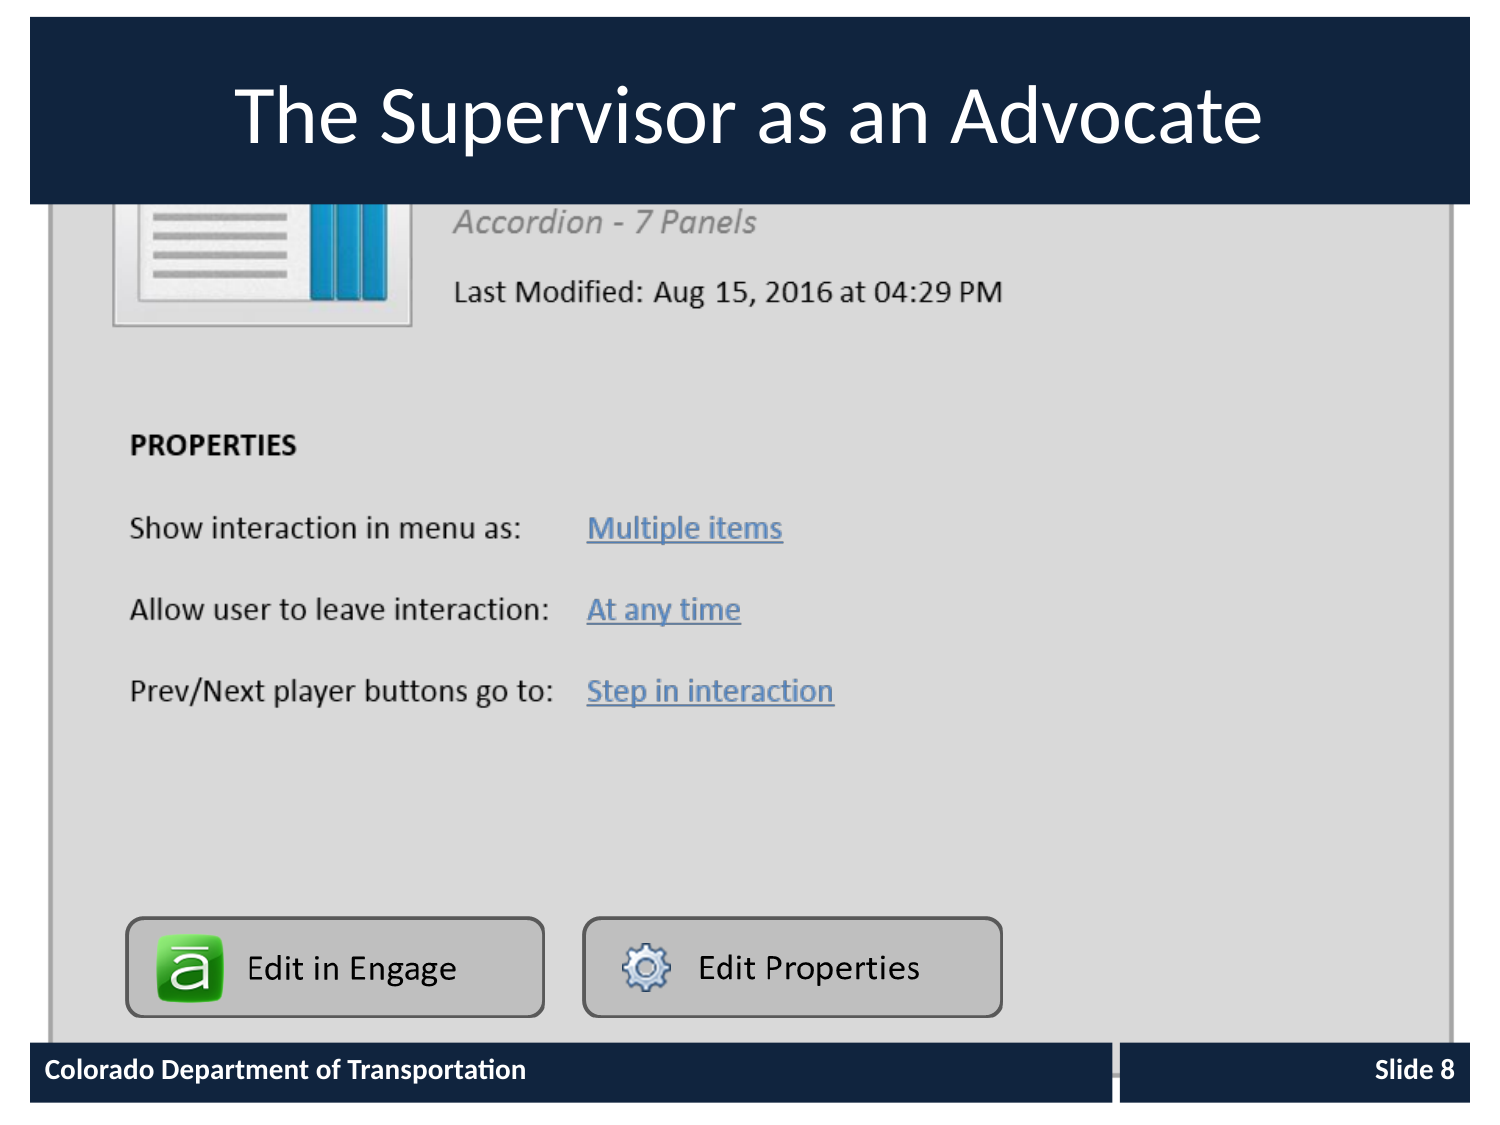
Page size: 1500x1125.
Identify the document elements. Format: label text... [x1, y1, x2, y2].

footer Colorado Department of Transportation [30, 1042, 1113, 1103]
slide_number Slide 8 [1119, 1042, 1470, 1103]
title The Supervisor as an Advocate [29, 16, 1471, 205]
picture [0, 0, 1500, 1125]
